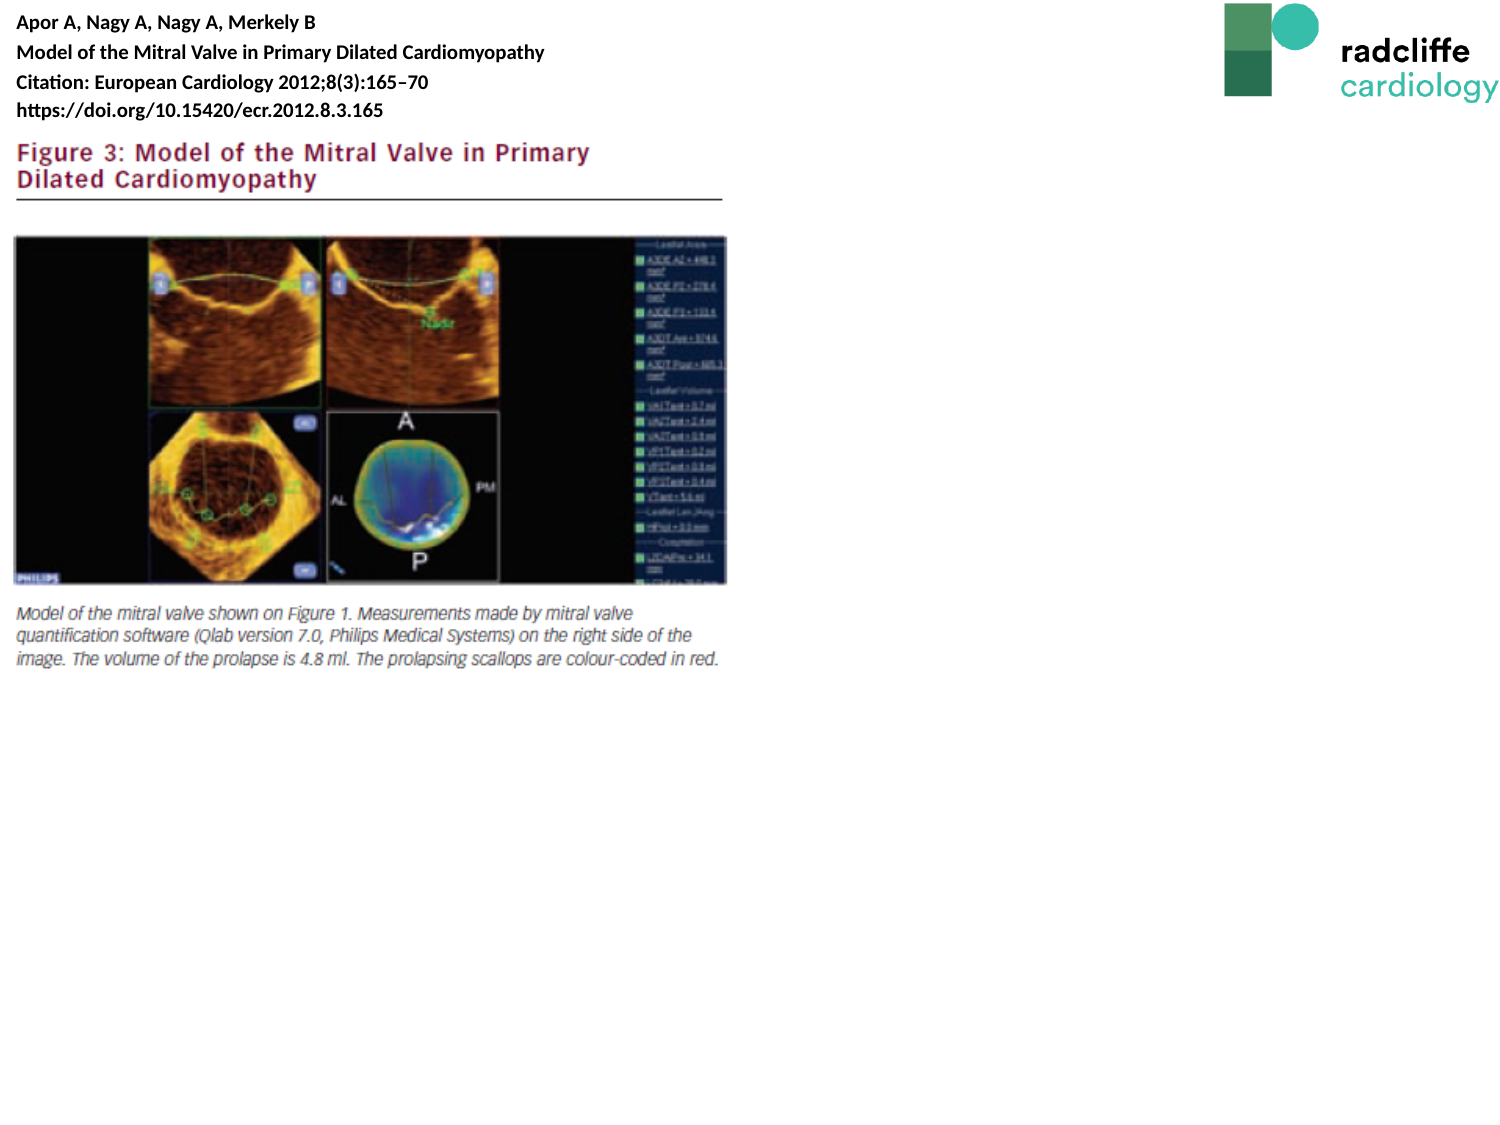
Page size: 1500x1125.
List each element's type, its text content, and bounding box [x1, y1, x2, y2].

text_box Apor A, Nagy A, Nagy A, Merkely B [1, 1, 939, 31]
text_box Model of the Mitral Valve in Primary Dilated Cardiomyopathy [1, 31, 1224, 60]
text_box https://doi.org/10.15420/ecr.2012.8.3.165 [1, 89, 1500, 129]
text_box Citation: European Cardiology 2012;8(3):165–70 [1, 60, 1224, 89]
picture [1, 124, 743, 701]
picture [1224, 1, 1499, 104]
